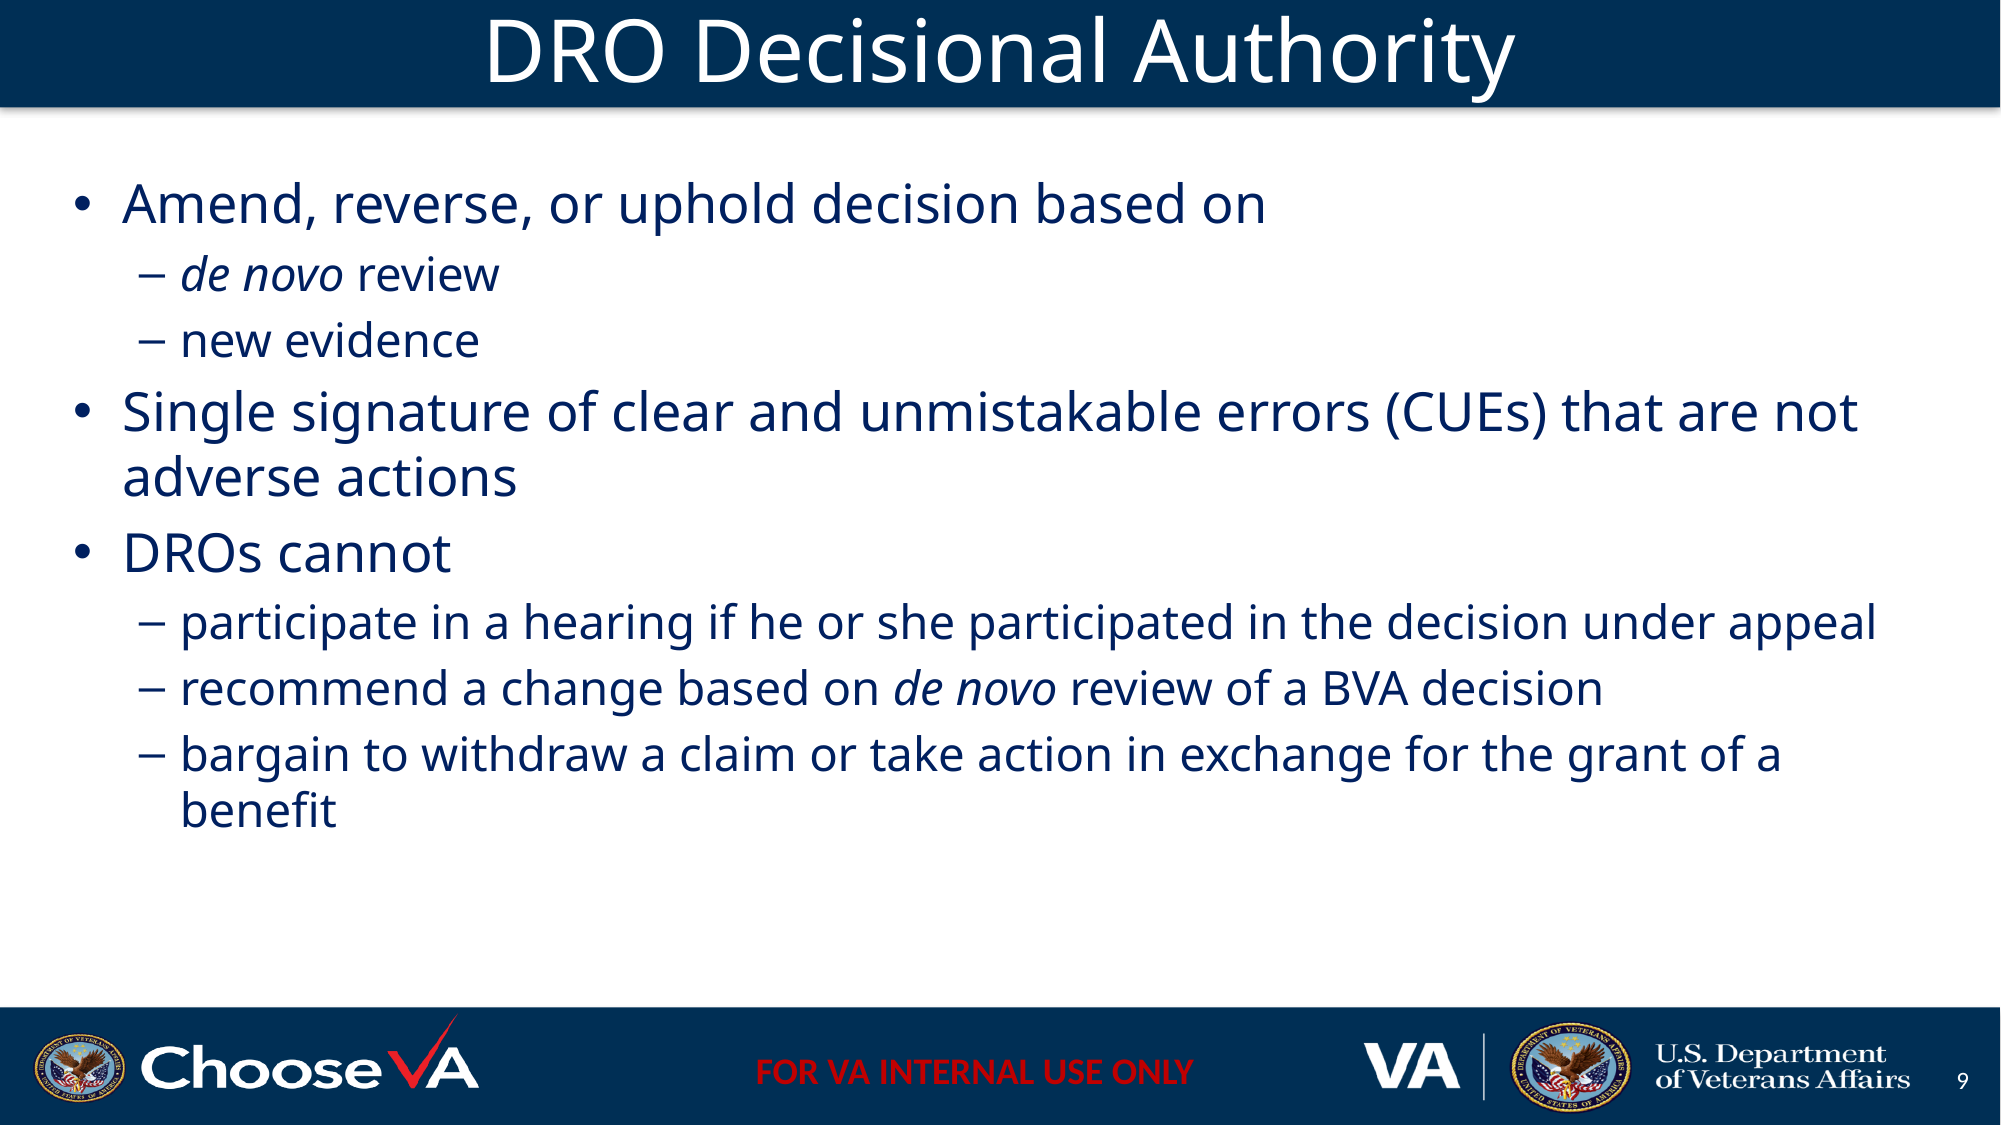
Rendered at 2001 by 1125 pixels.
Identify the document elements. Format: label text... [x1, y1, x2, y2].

slide_number 9 [1899, 1049, 1985, 1110]
title DRO Decisional Authority [0, 0, 2000, 108]
picture [33, 1012, 479, 1103]
picture [1356, 1014, 1917, 1120]
list Amend, reverse, or uphold decision based on de novo review new evidence Single signature of clear and unmistakable errors (CUEs) that are not adverse actions DROs cannot participate in a hearing if he or she participated in the decision under appeal recommend a change based on de novo review of a BVA decision bargain to withdraw a claim or take action in exchange for the grant of a benefit [58, 162, 1900, 905]
